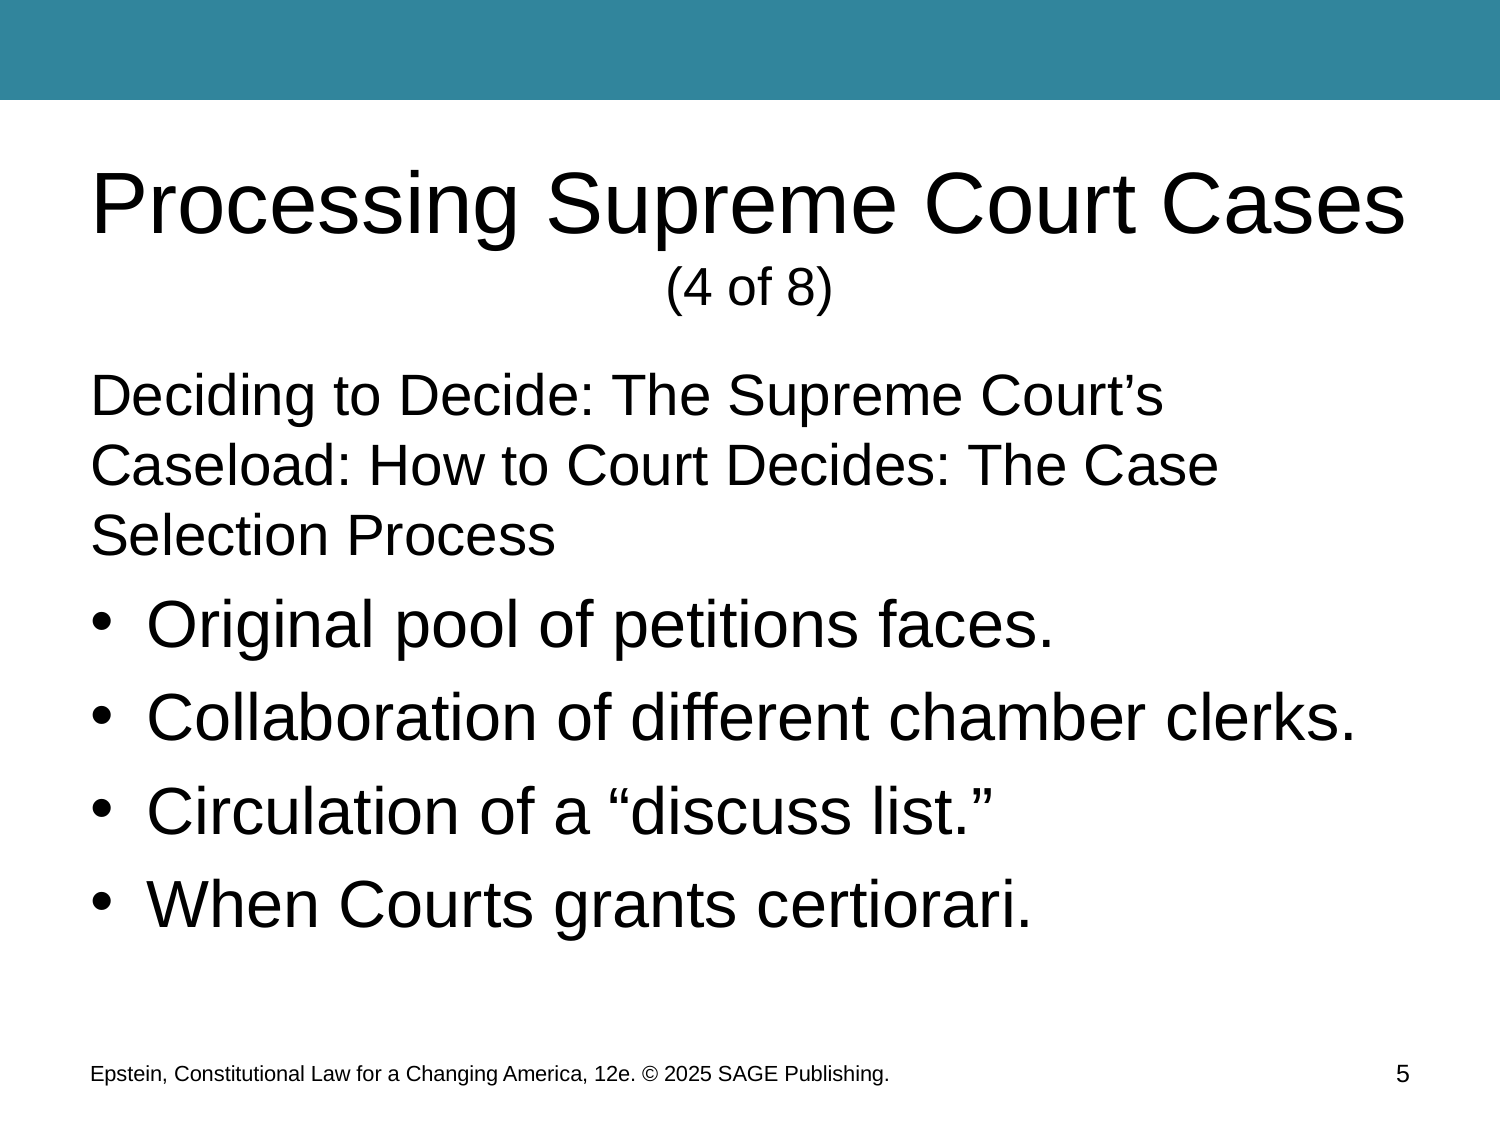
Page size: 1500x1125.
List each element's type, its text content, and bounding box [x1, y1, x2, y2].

slide_number 5 [1350, 1042, 1425, 1103]
list Deciding to Decide: The Supreme Court’s Caseload: How to Court Decides: The Case Selection Process Original pool of petitions faces. Collaboration of different chamber clerks. Circulation of a “discuss list.” When Courts grants certiorari. [75, 350, 1425, 1005]
footer Epstein, Constitutional Law for a Changing America, 12e. © 2025 SAGE Publishing. [75, 1042, 1313, 1103]
title Processing Supreme Court Cases (4 of 8) [75, 137, 1425, 325]
